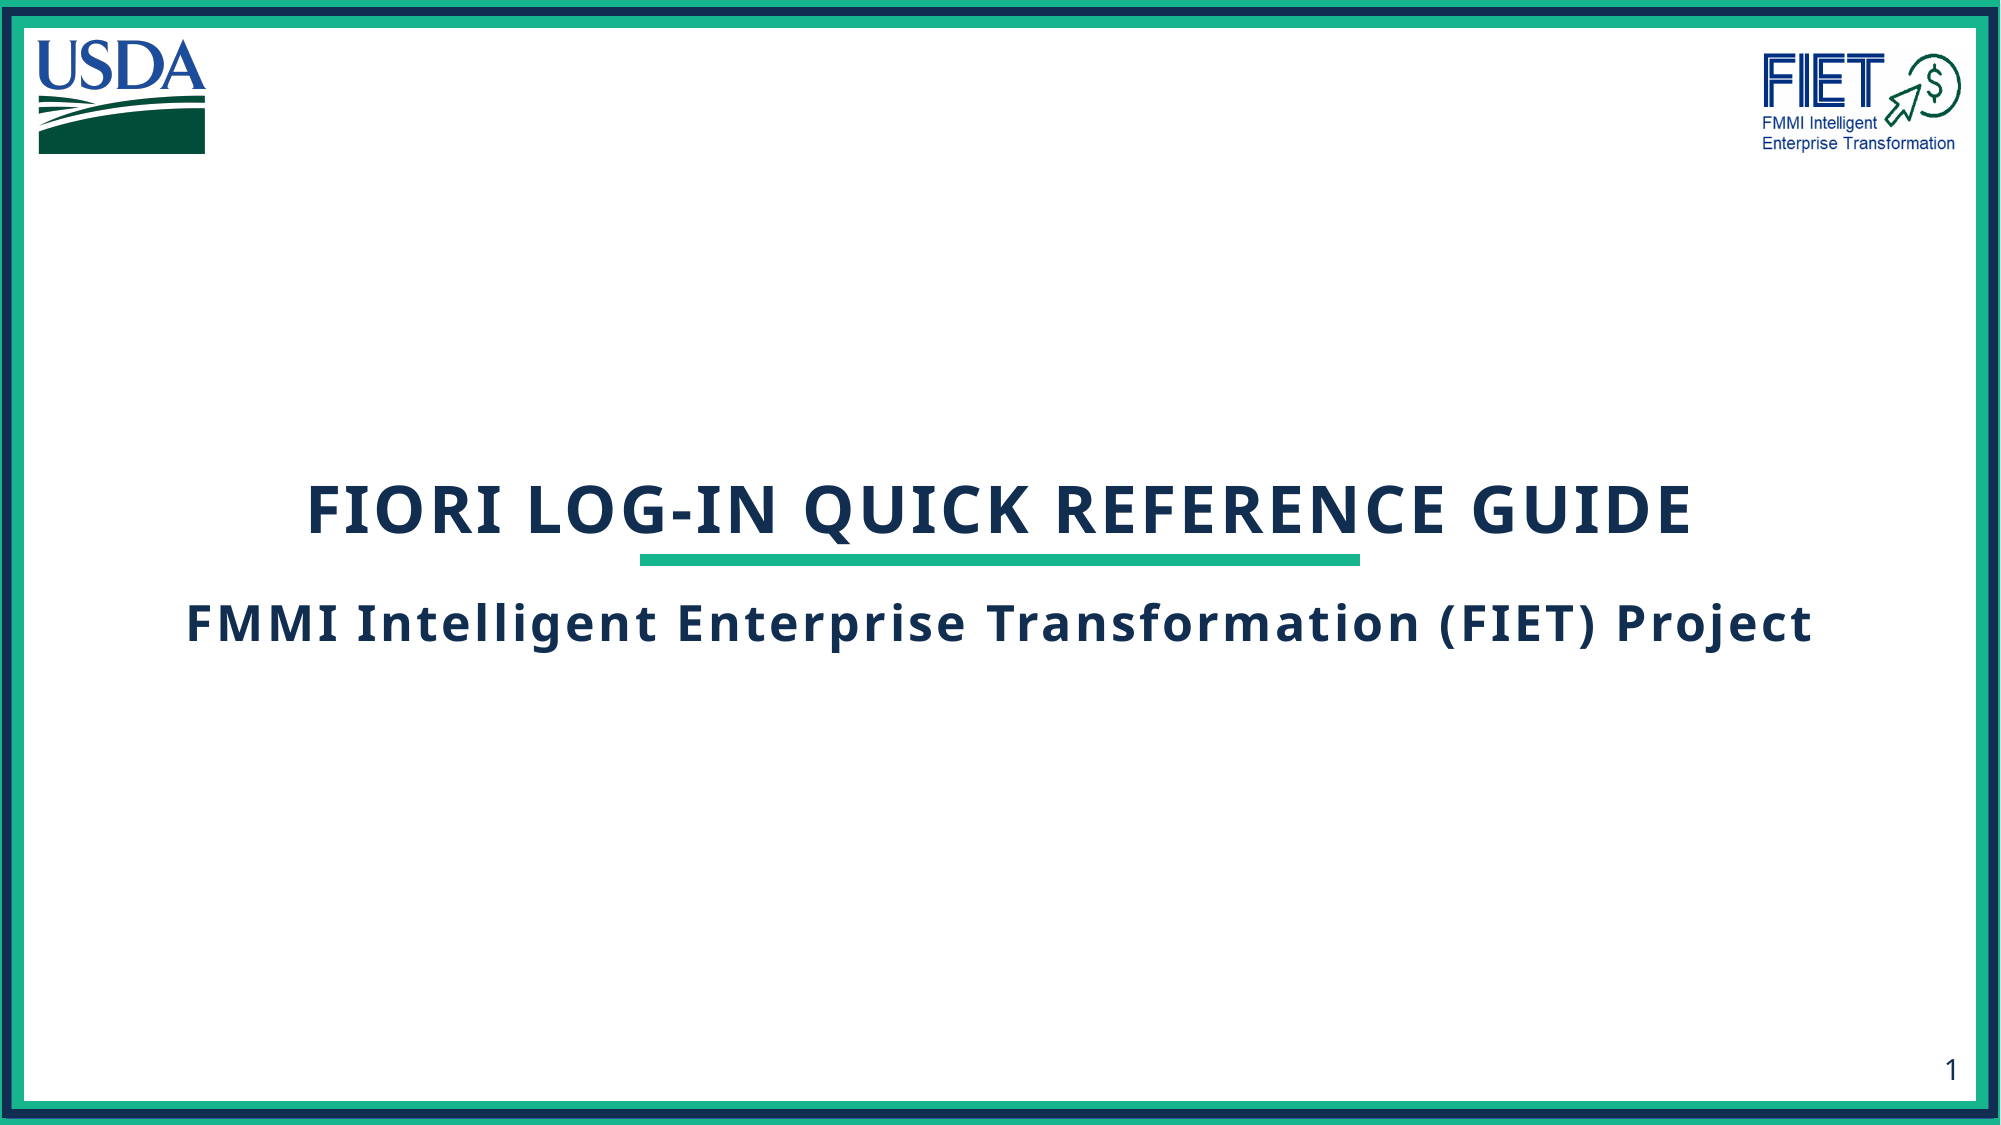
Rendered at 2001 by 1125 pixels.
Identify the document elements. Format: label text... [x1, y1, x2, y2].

picture [37, 39, 206, 154]
picture [1760, 47, 1966, 154]
title FIORI Log-in Quick Reference Guide [138, 448, 1862, 576]
subtitle FMMI Intelligent Enterprise Transformation (FIET) Project [147, 590, 1853, 678]
